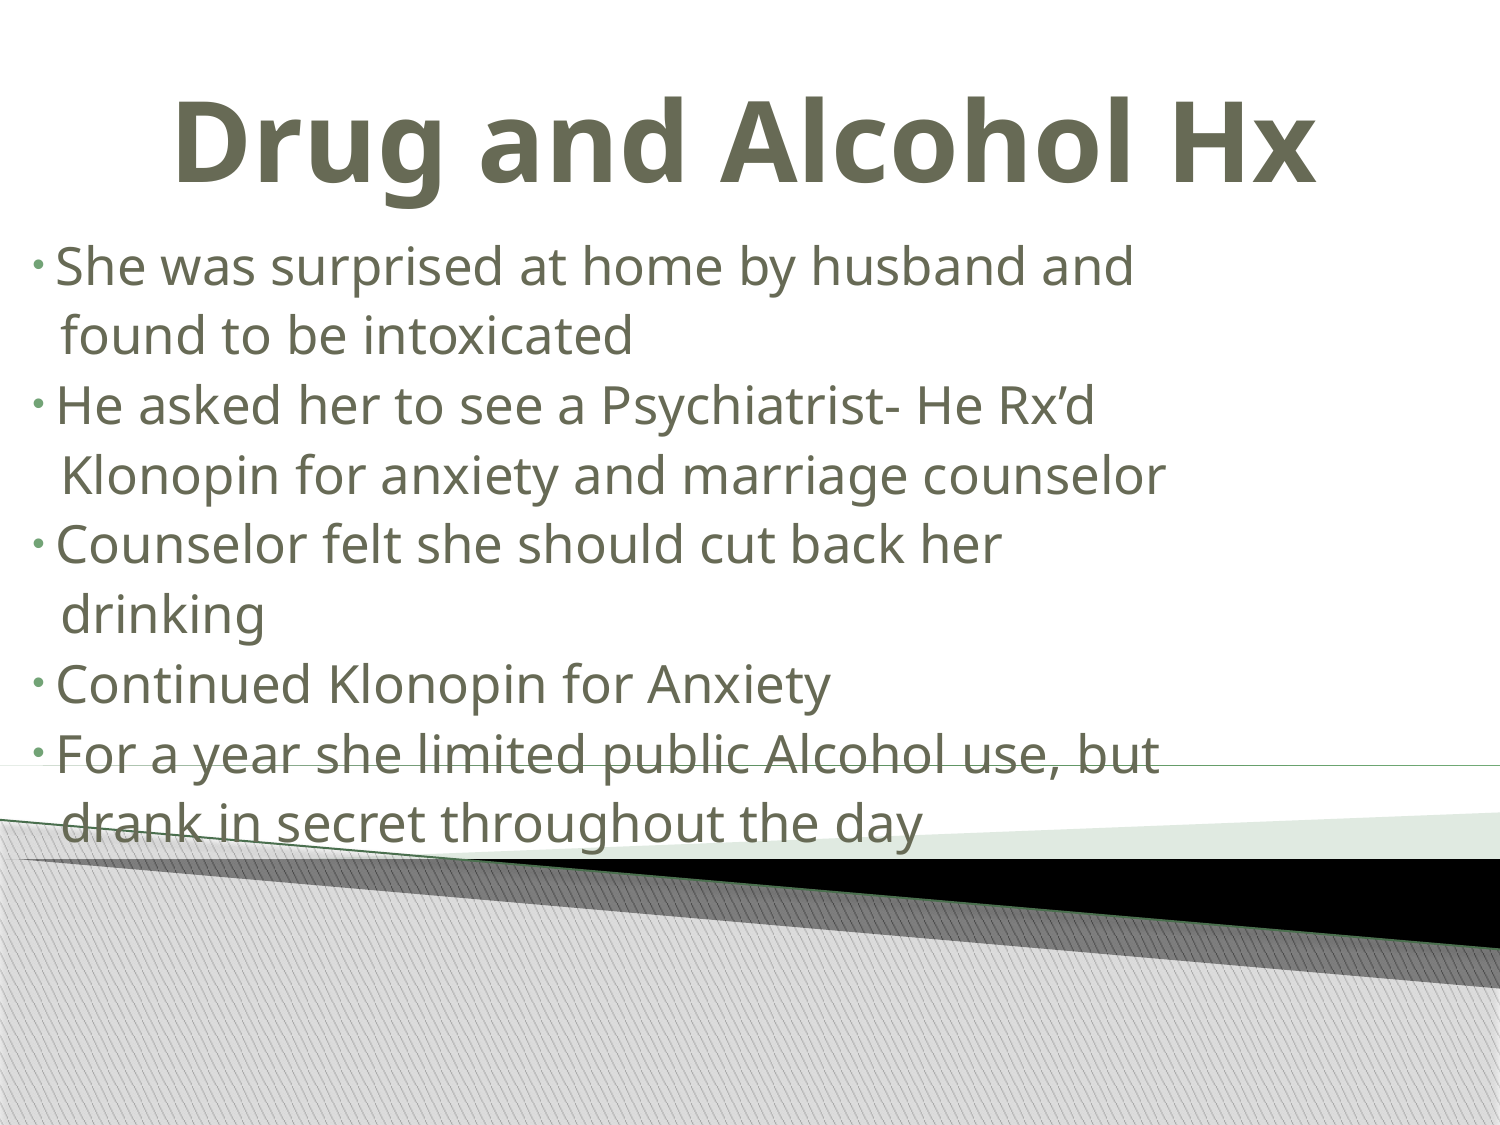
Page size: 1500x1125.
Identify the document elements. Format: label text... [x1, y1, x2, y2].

subtitle She was surprised at home by husband and found to be intoxicated He asked her to see a Psychiatrist- He Rx’d Klonopin for anxiety and marriage counselor Counselor felt she should cut back her drinking Continued Klonopin for Anxiety For a year she limited public Alcohol use, but drank in secret throughout the day [24, 224, 1475, 863]
title Drug and Alcohol Hx [75, 50, 1413, 213]
picture [61, 863, 1500, 989]
